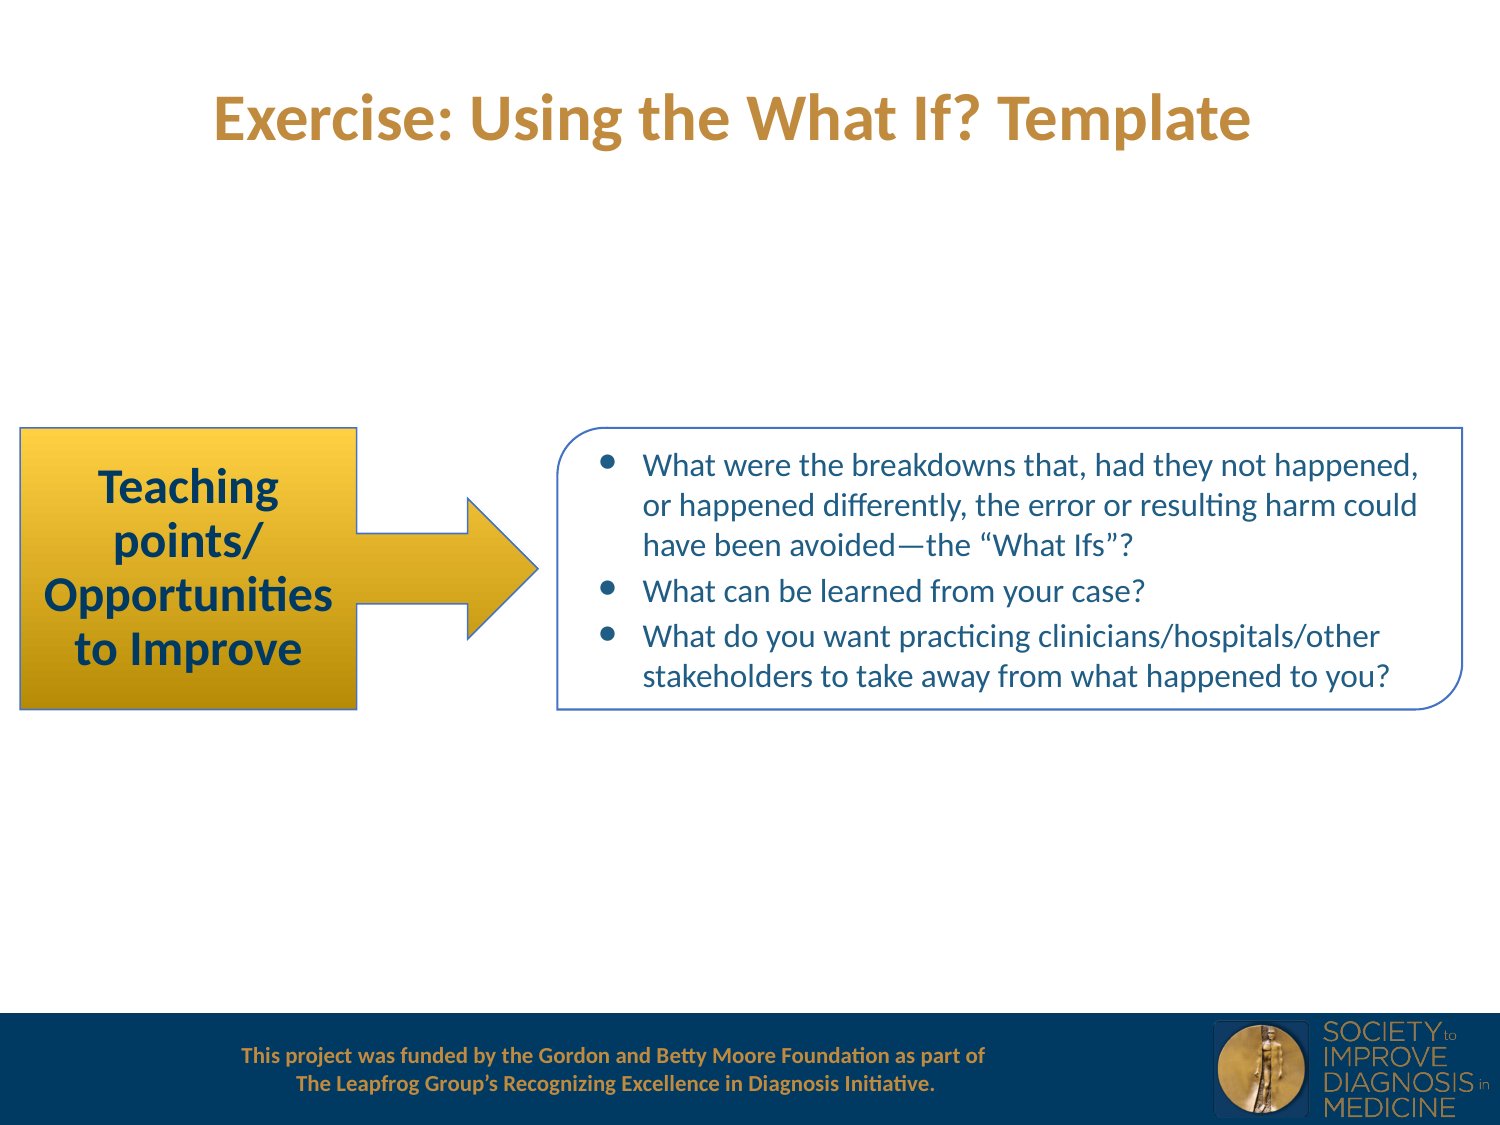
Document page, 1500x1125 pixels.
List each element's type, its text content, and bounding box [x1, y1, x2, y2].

text_box What were the breakdowns that, had they not happened, or happened differently, the error or resulting harm could have been avoided—the “What Ifs”? What can be learned from your case? What do you want practicing clinicians/hospitals/other stakeholders to take away from what happened to you? [557, 427, 1463, 710]
title Exercise: Using the What If? Template [112, 82, 1355, 162]
picture [1213, 1020, 1489, 1118]
text_box Teaching points/ Opportunities to Improve [20, 427, 538, 710]
